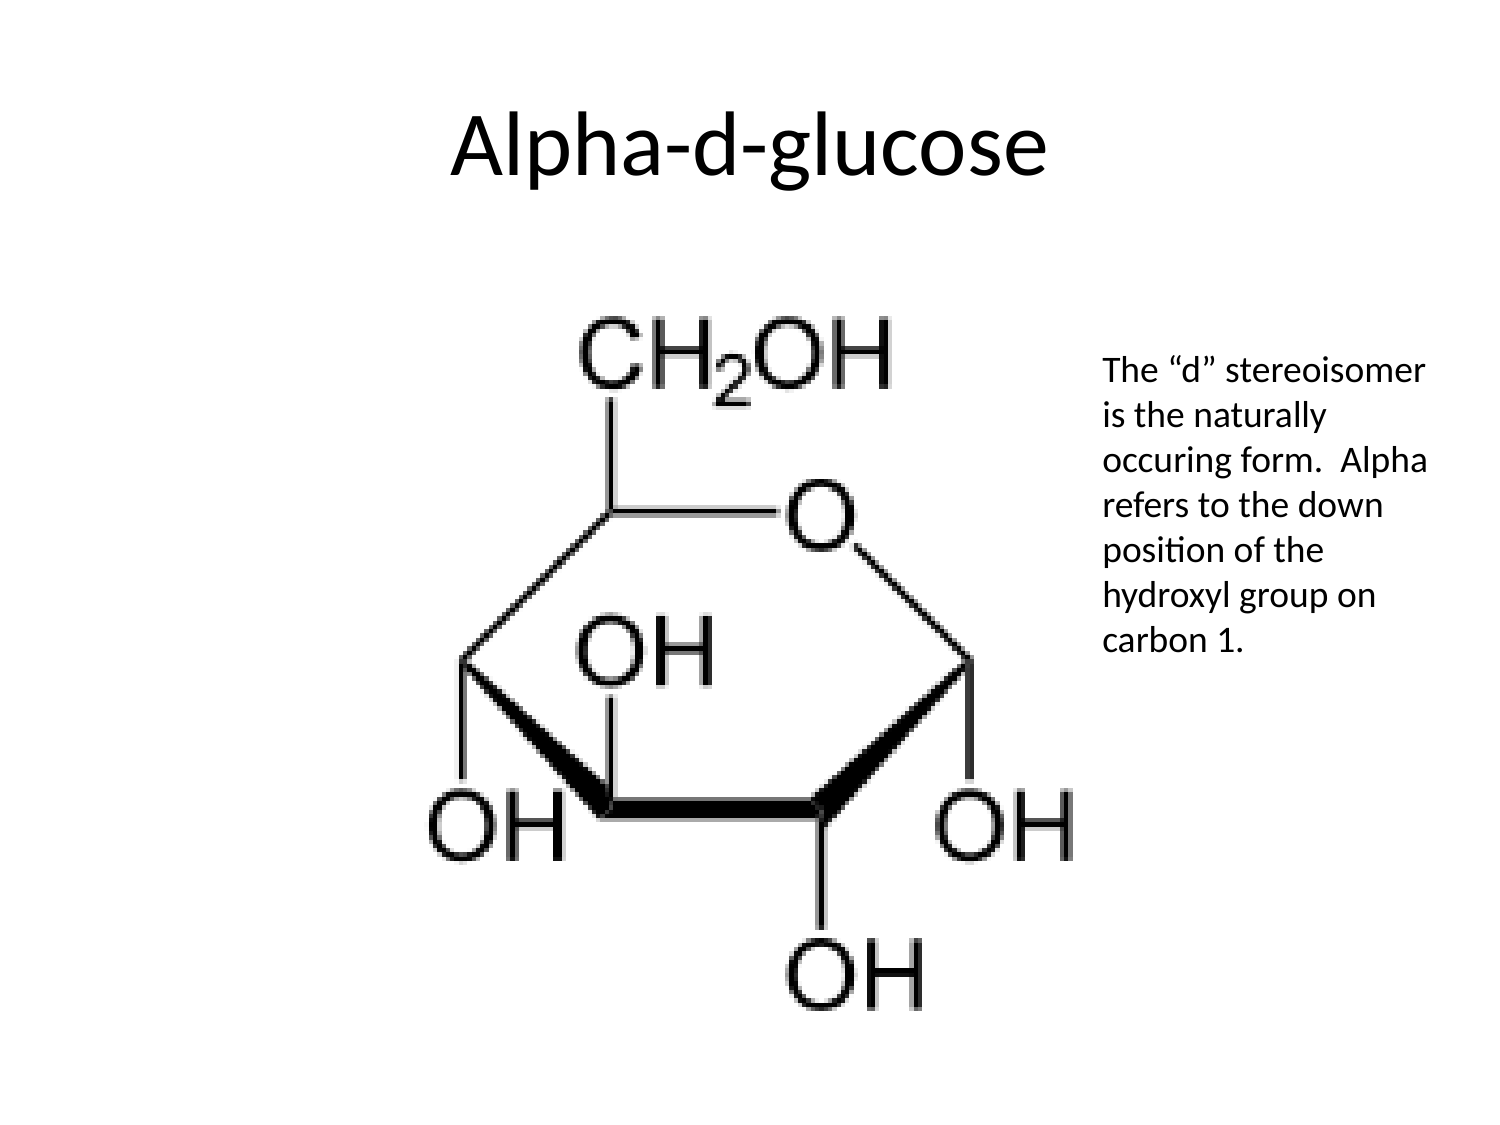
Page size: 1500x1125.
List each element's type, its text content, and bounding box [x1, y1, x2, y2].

text_box The “d” stereoisomer is the naturally occuring form. Alpha refers to the down position of the hydroxyl group on carbon 1. [1090, 337, 1463, 668]
title Alpha-d-glucose [75, 45, 1425, 233]
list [412, 299, 1086, 1029]
